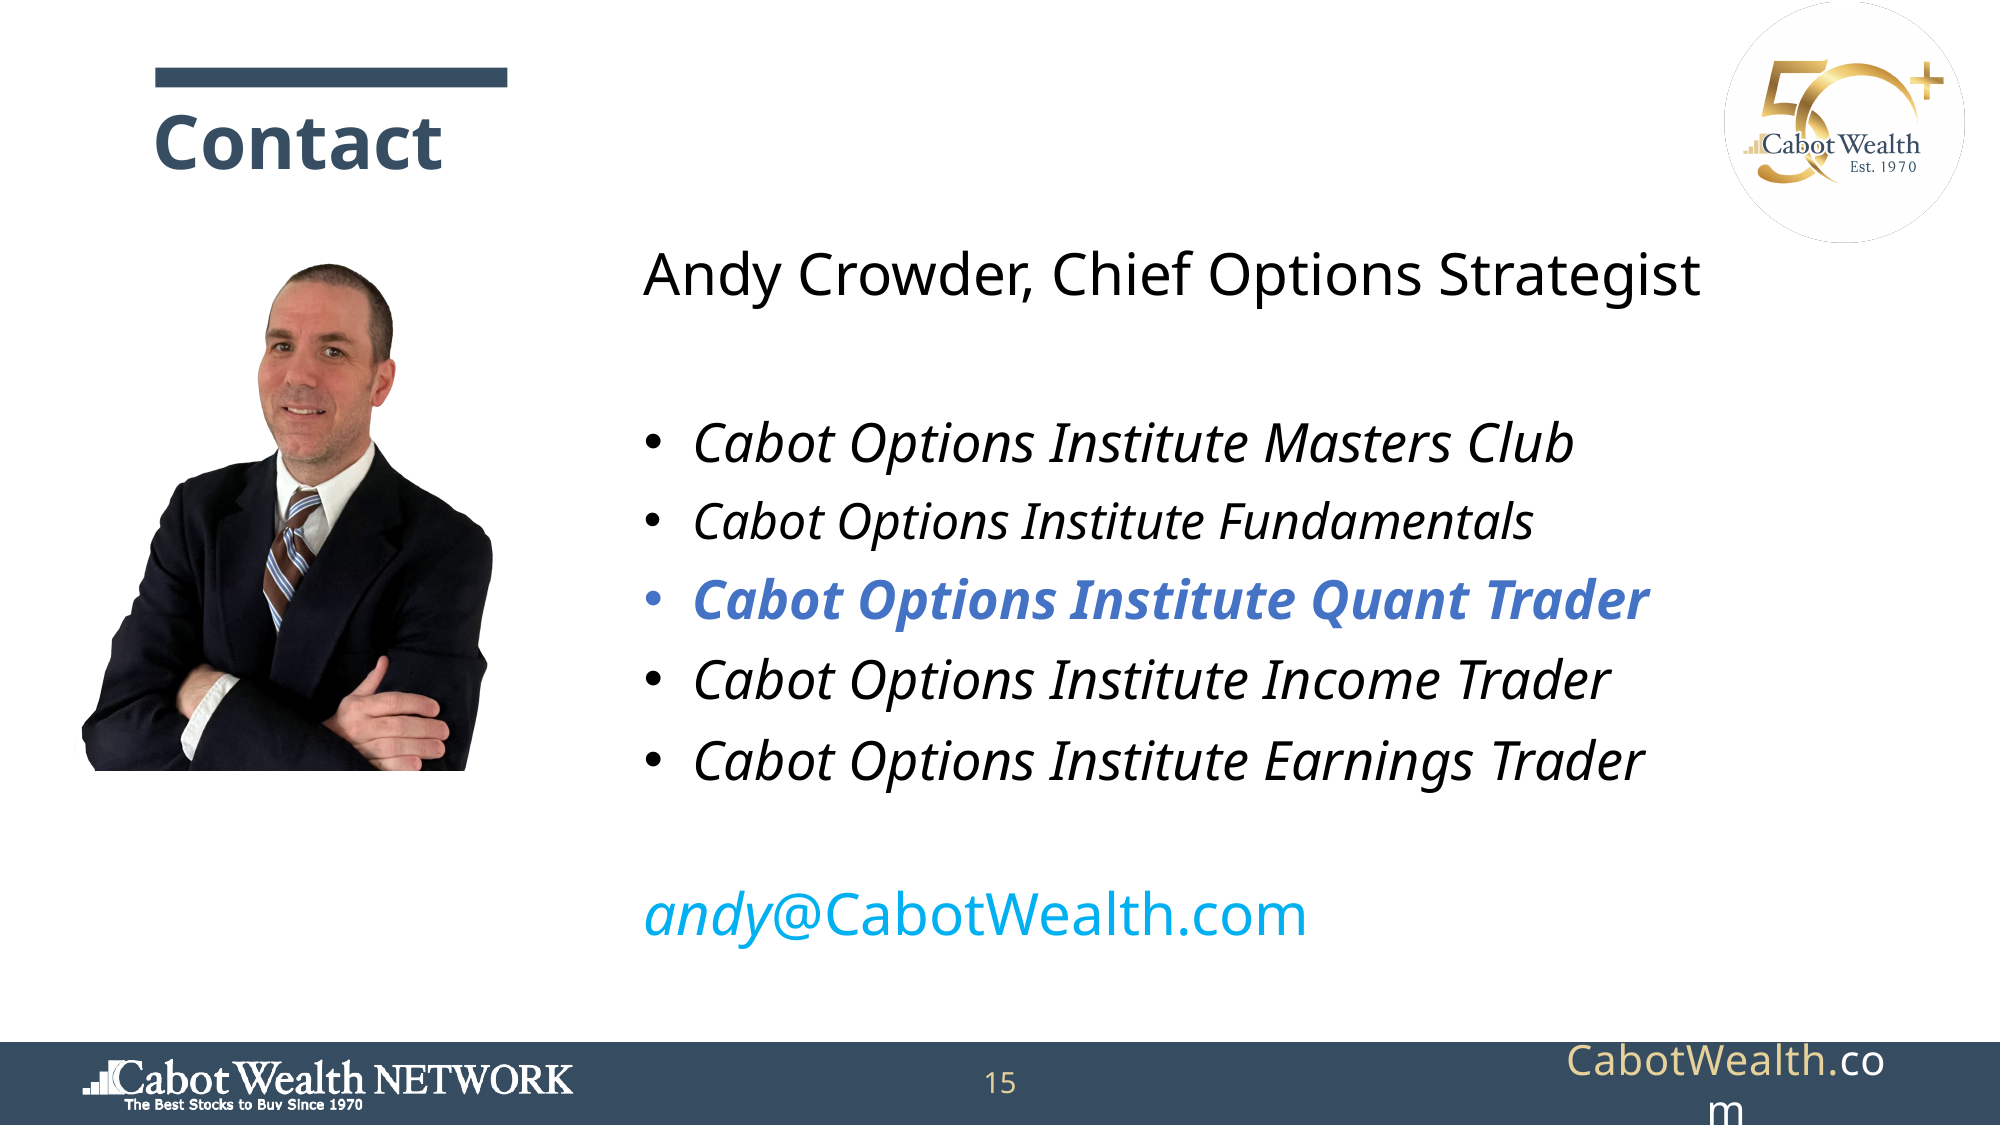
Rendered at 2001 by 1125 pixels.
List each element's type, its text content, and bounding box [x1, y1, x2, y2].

text_box [1567, 251, 1598, 313]
picture [1724, 2, 1965, 243]
picture [0, 1042, 2000, 1125]
list Andy Crowder, Chief Options Strategist Cabot Options Institute Masters Club Cabot Options Institute Fundamentals Cabot Options Institute Quant Trader Cabot Options Institute Income Trader Cabot Options Institute Earnings Trader andy@CabotWealth.com [629, 230, 1863, 989]
picture [1713, 1105, 1724, 1125]
title Contact [137, 59, 1863, 230]
picture [1727, 1105, 1738, 1125]
picture [70, 229, 497, 771]
